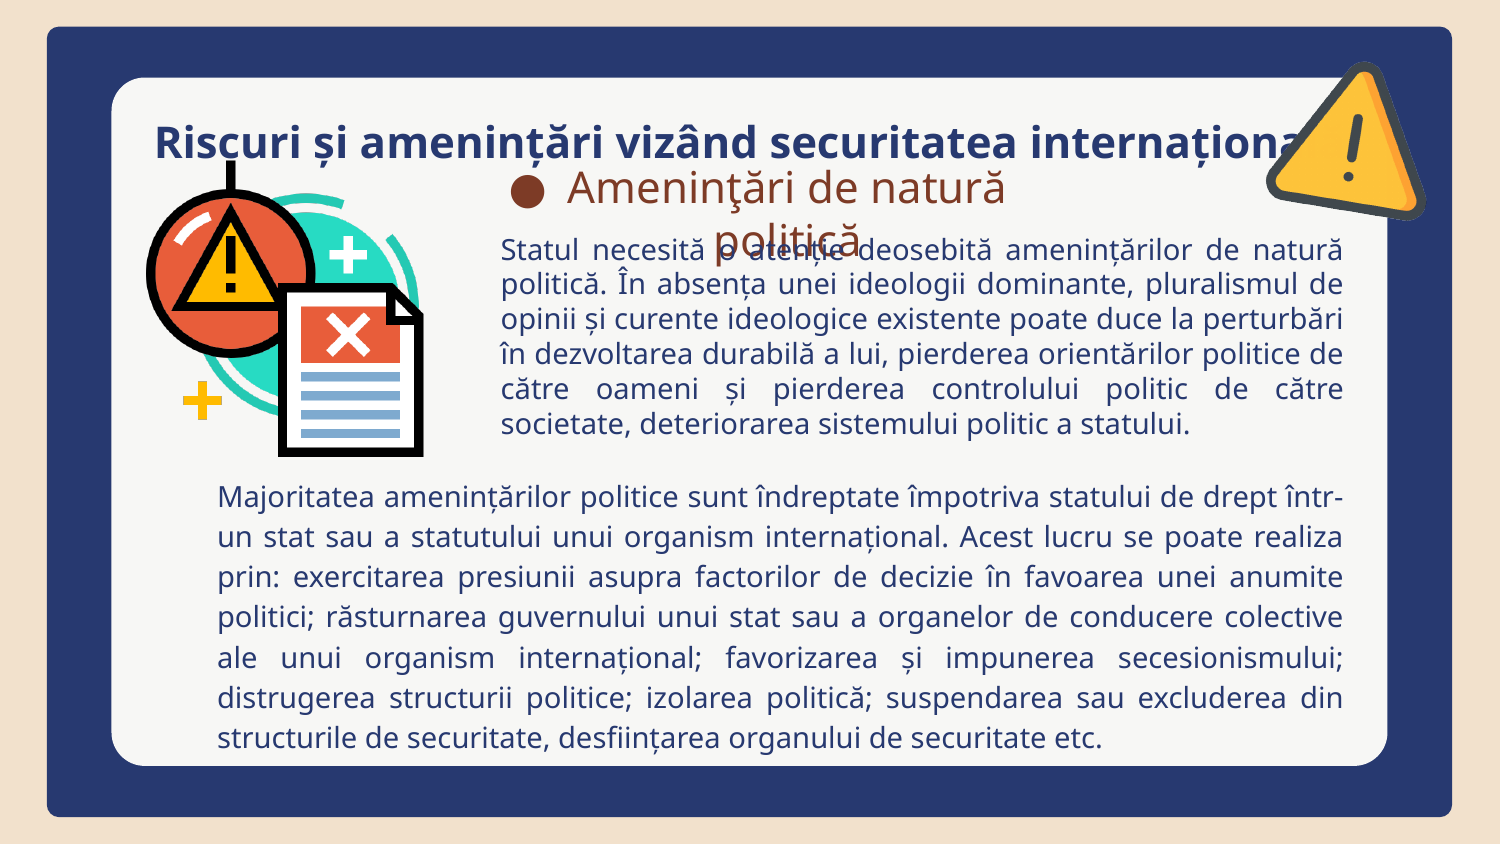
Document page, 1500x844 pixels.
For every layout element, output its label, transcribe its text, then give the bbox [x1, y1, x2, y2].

title Riscuri și amenințări vizând securitatea internațională [118, 79, 1269, 204]
text_box Majoritatea amenințărilor politice sunt îndreptate împotriva statului de drept într-un stat sau a statutului unui organism internațional. Acest lucru se poate realiza prin: exercitarea presiunii asupra factorilor de decizie în favoarea unei anumite politici; răsturnarea guvernului unui stat sau a organelor de conducere colective ale unui organism internațional; favorizarea și impunerea secesionismului; distrugerea structurii politice; izolarea politică; suspendarea sau excluderea din structurile de securitate, desființarea organului de securitate etc. [202, 458, 1360, 770]
text_box Statul necesită o atenție deosebită amenințărilor de natură politică. În absența unei ideologii dominante, pluralismul de opinii și curente ideologice existente poate duce la perturbări în dezvoltarea durabilă a lui, pierderea orientărilor politice de către oameni și pierderea controlului politic de către societate, deteriorarea sistemului politic a statului. [485, 215, 1360, 456]
picture [1262, 44, 1448, 229]
picture [134, 158, 435, 459]
text_box Ameninţări de natură politică [421, 145, 1079, 281]
